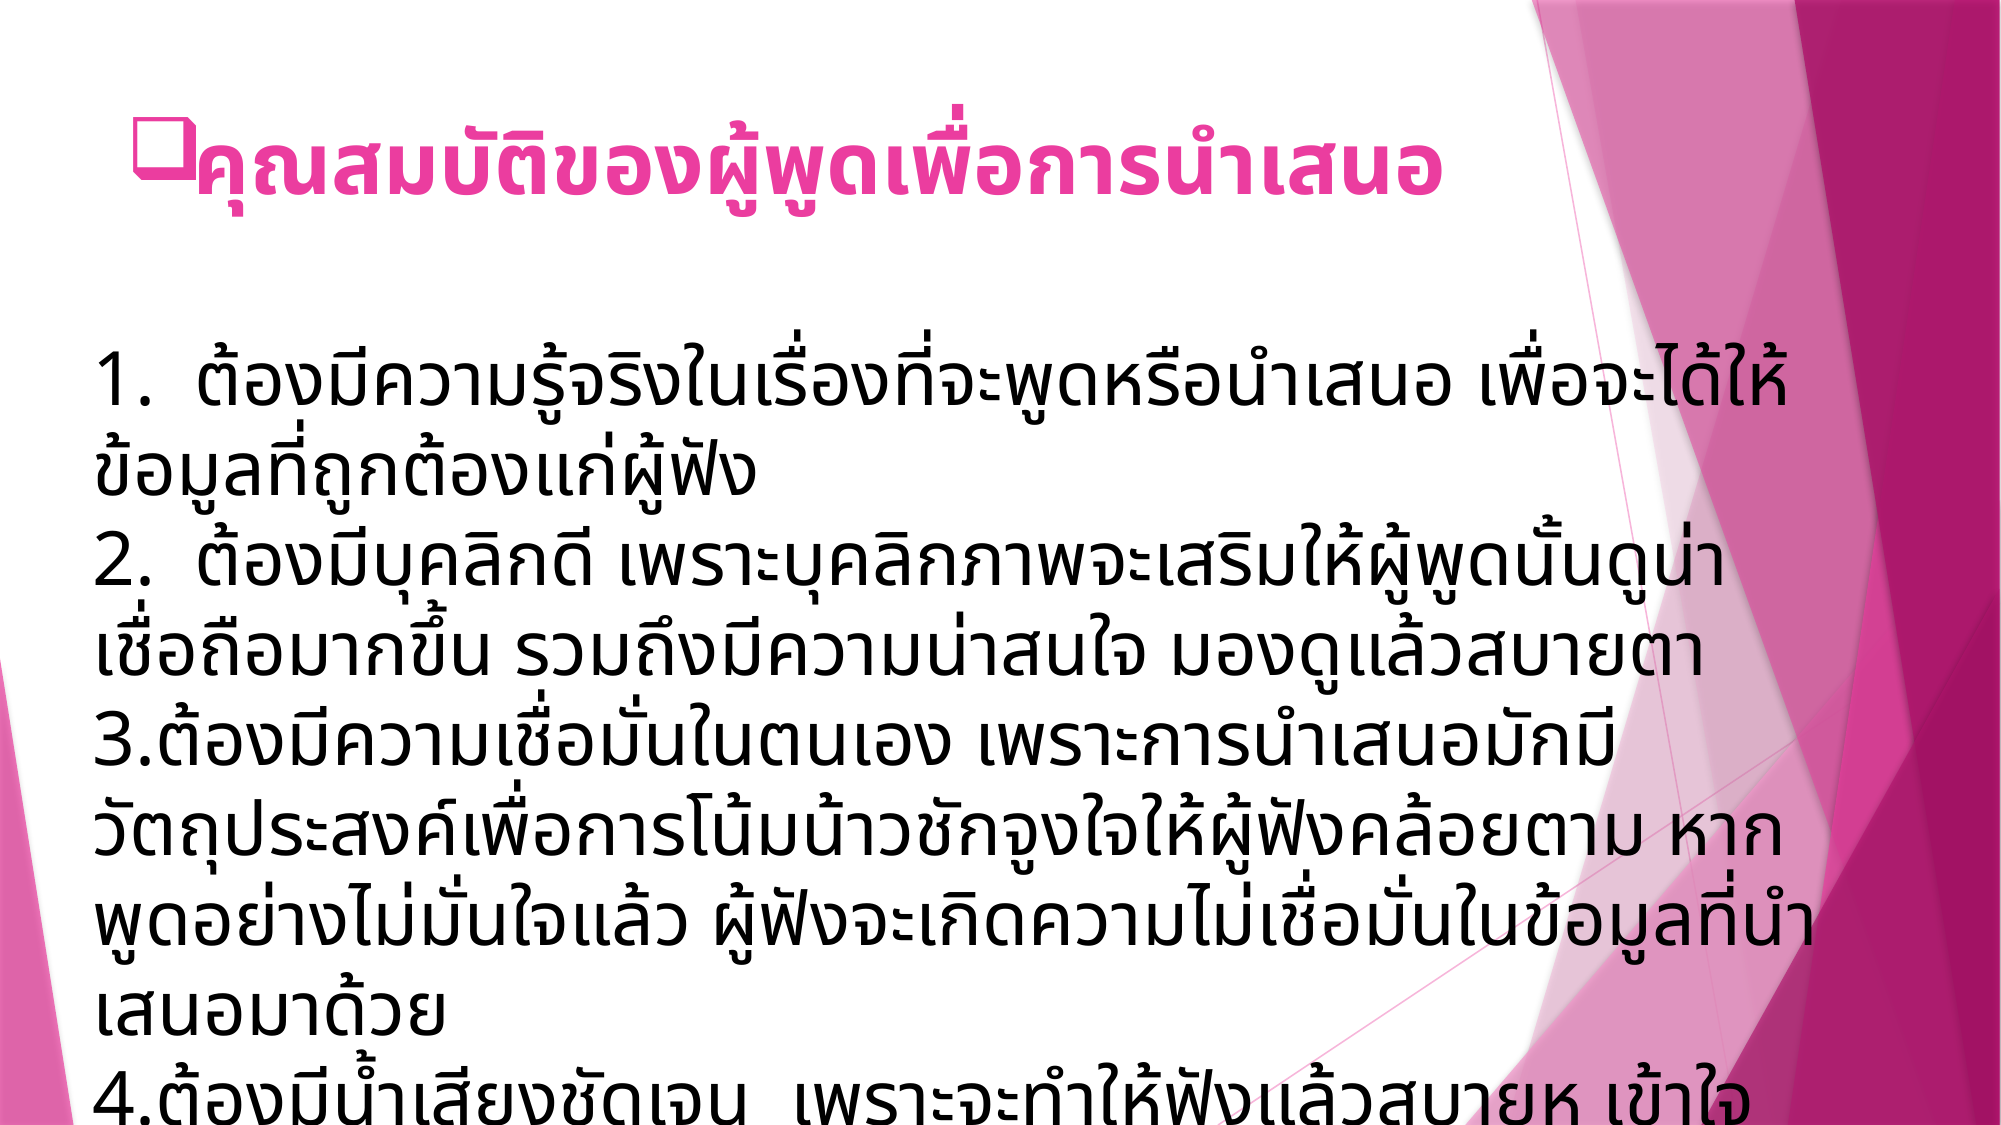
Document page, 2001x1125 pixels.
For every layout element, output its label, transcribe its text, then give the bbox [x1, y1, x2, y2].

title คุณสมบัติของผู้พูดเพื่อการนำเสนอ [111, 99, 1522, 317]
text_box 1. ต้องมีความรู้จริงในเรื่องที่จะพูดหรือนำเสนอ เพื่อจะได้ให้ข้อมูลที่ถูกต้องแก่ผู้ฟัง 2. ต้องมีบุคลิกดี เพราะบุคลิกภาพจะเสริมให้ผู้พูดนั้นดูน่าเชื่อถือมากขึ้น รวมถึงมีความน่าสนใจ มองดูแล้วสบายตา 3.ต้องมีความเชื่อมั่นในตนเอง เพราะการนำเสนอมักมีวัตถุประสงค์เพื่อการโน้มน้าวชักจูงใจให้ผู้ฟังคล้อยตาม หากพูดอย่างไม่มั่นใจแล้ว ผู้ฟังจะเกิดความไม่เชื่อมั่นในข้อมูลที่นำเสนอมาด้วย 4.ต้องมีน้ำเสียงชัดเจน เพราะจะทำให้ฟังแล้วสบายหู เข้าใจง่าย หากพูดไม่ชัดเจนอาจทำให้ผู้ฟังฟังผิดเพี้ยนไปจนความหมายเปลี่ยน [78, 323, 1837, 1125]
